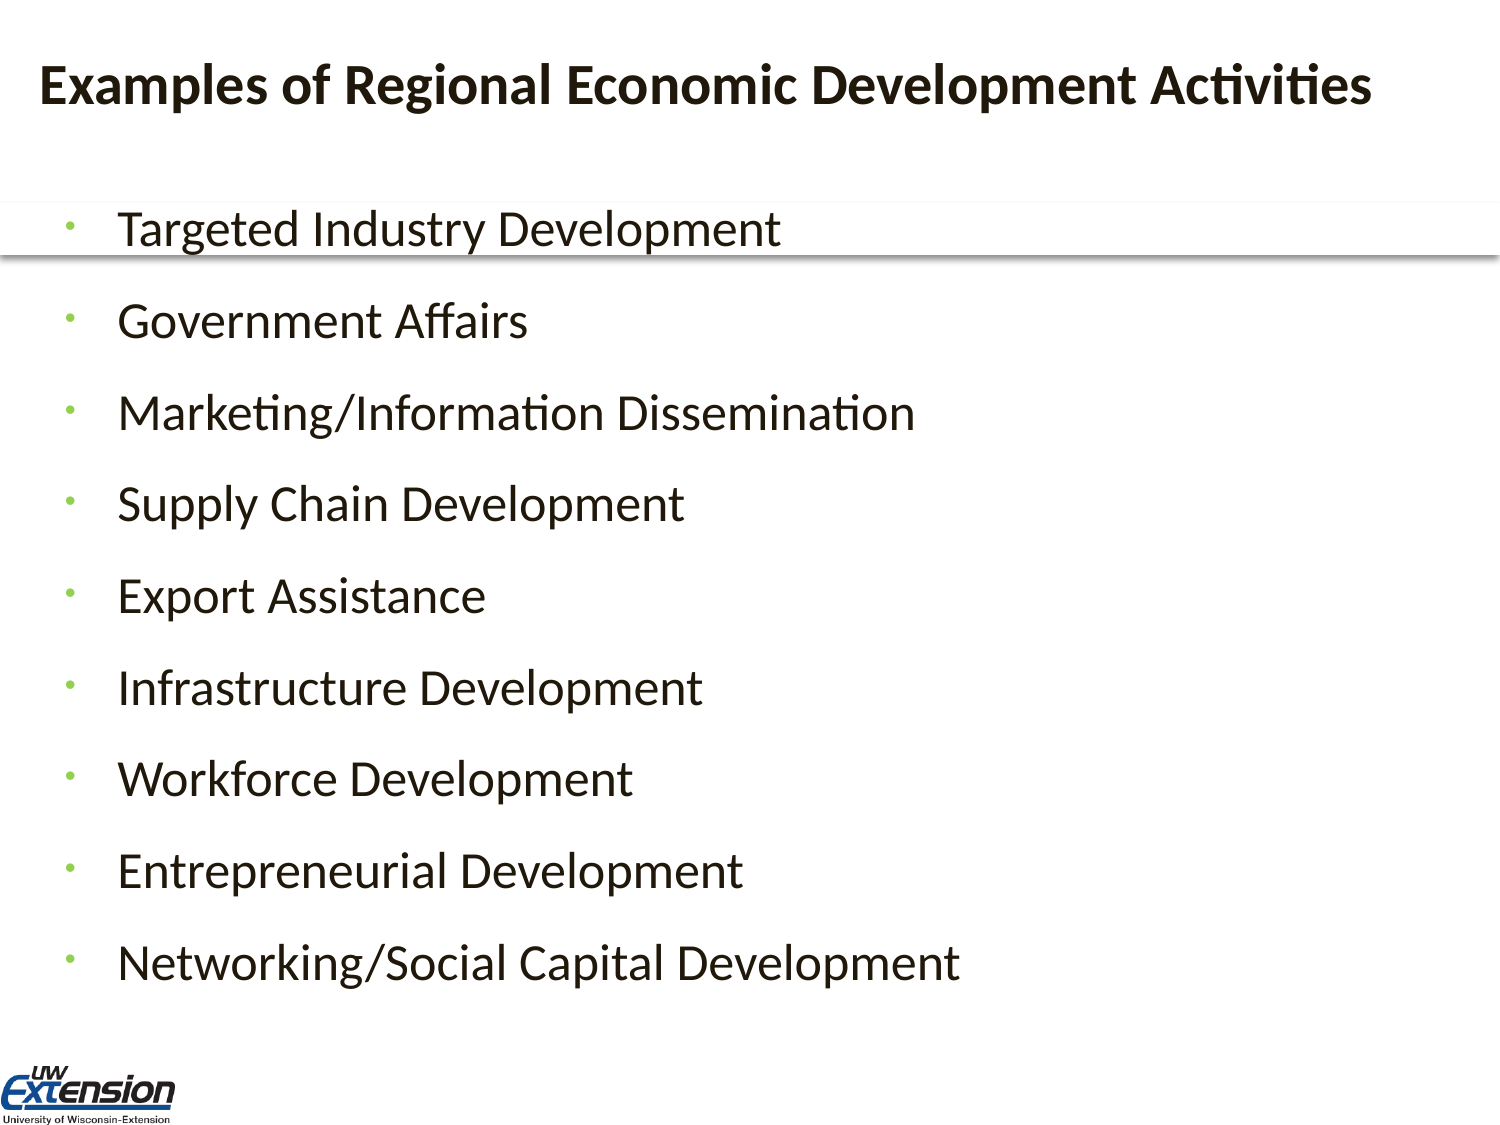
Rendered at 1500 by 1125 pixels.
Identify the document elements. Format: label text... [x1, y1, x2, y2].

picture [1, 1066, 175, 1125]
title Examples of Regional Economic Development Activities [24, 24, 1475, 138]
list Targeted Industry Development Government Affairs Marketing/Information Dissemination Supply Chain Development Export Assistance Infrastructure Development Workforce Development Entrepreneurial Development Networking/Social Capital Development [50, 187, 1413, 1050]
